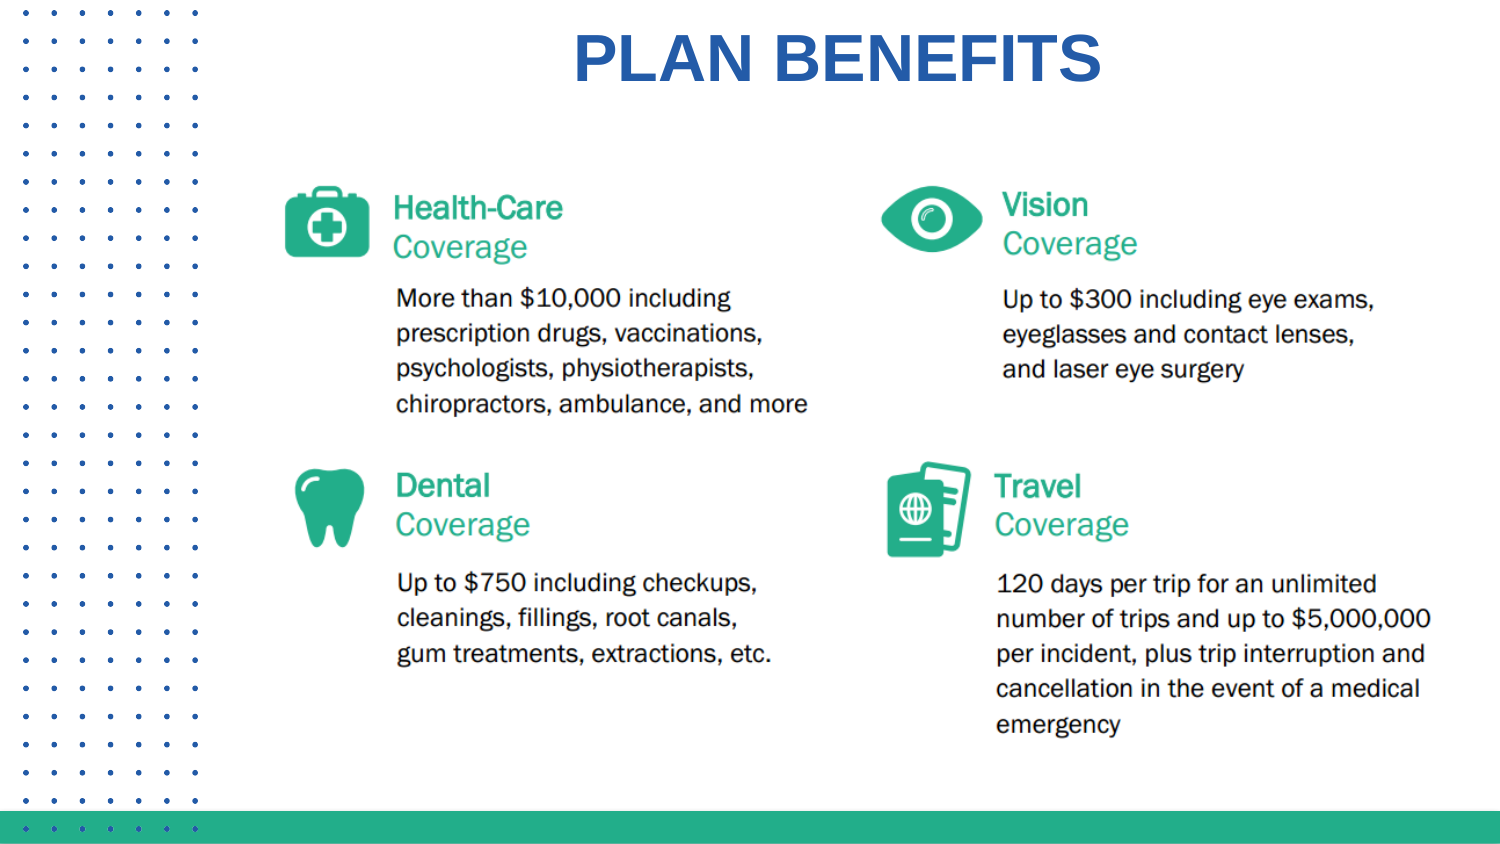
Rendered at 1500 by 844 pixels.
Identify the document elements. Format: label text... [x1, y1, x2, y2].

text_box Plan benefits [210, 22, 1467, 114]
picture [23, 10, 198, 832]
picture [270, 179, 1464, 748]
